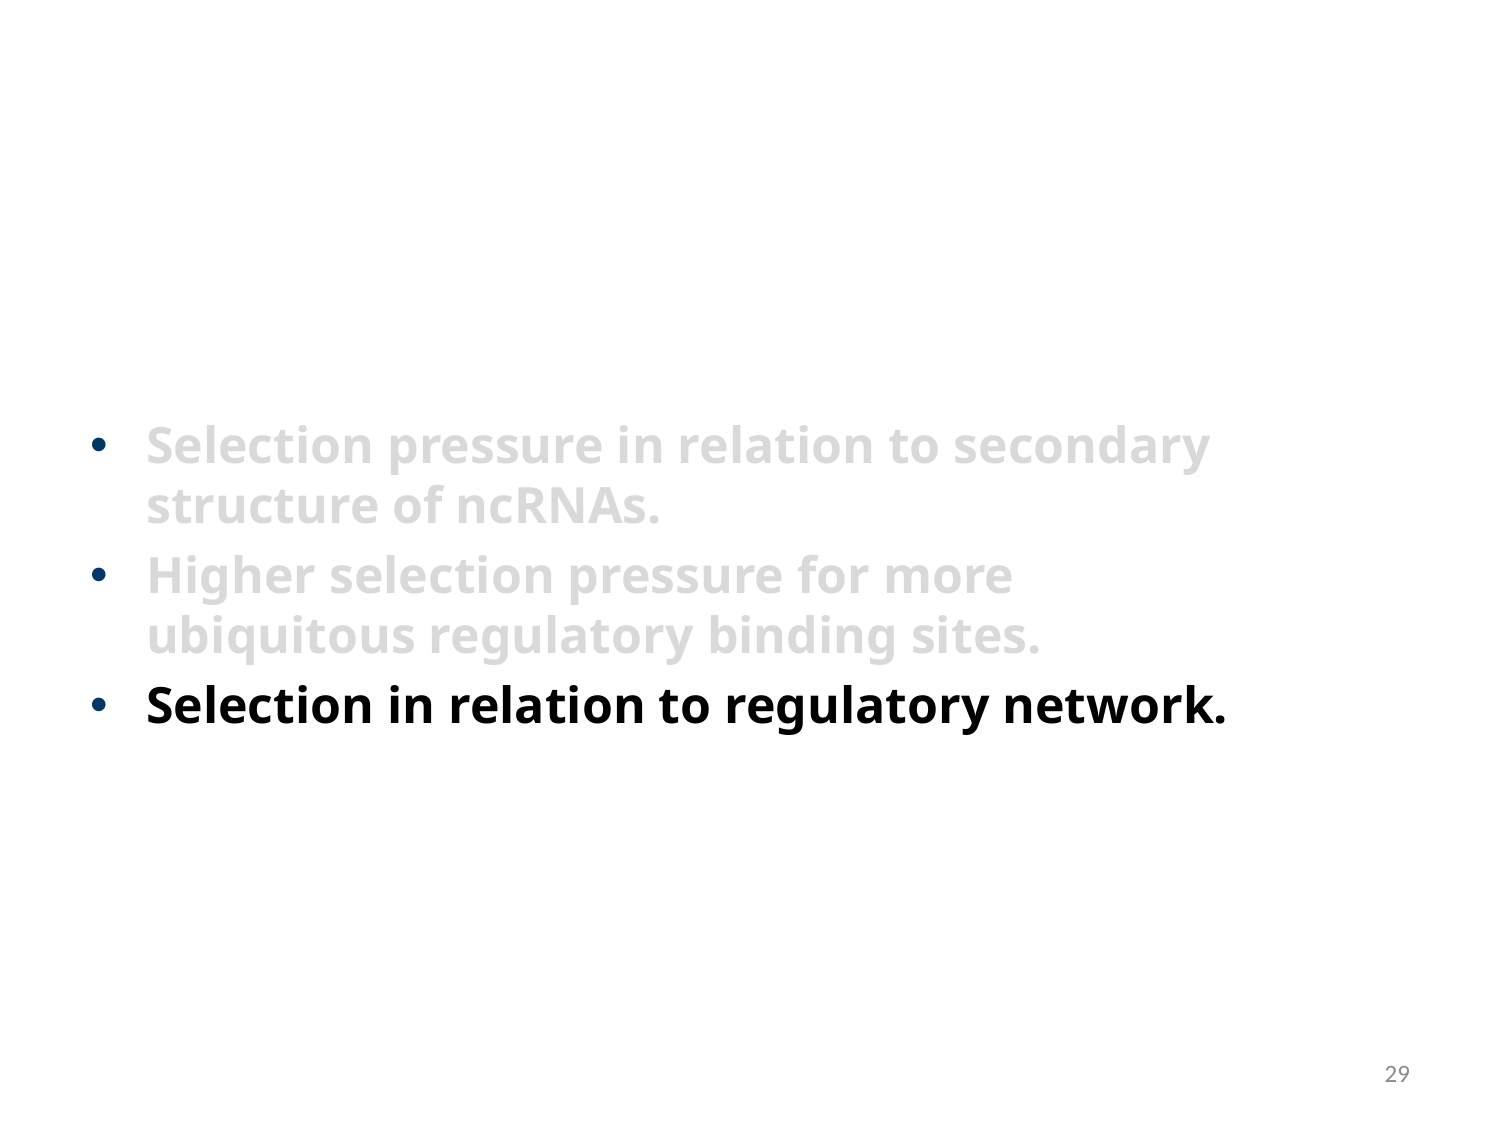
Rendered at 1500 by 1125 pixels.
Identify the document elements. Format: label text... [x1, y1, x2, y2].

slide_number 29 [1074, 1042, 1425, 1103]
list Selection pressure in relation to secondary structure of ncRNAs. Higher selection pressure for more ubiquitous regulatory binding sites. Selection in relation to regulatory network. [75, 406, 1275, 900]
